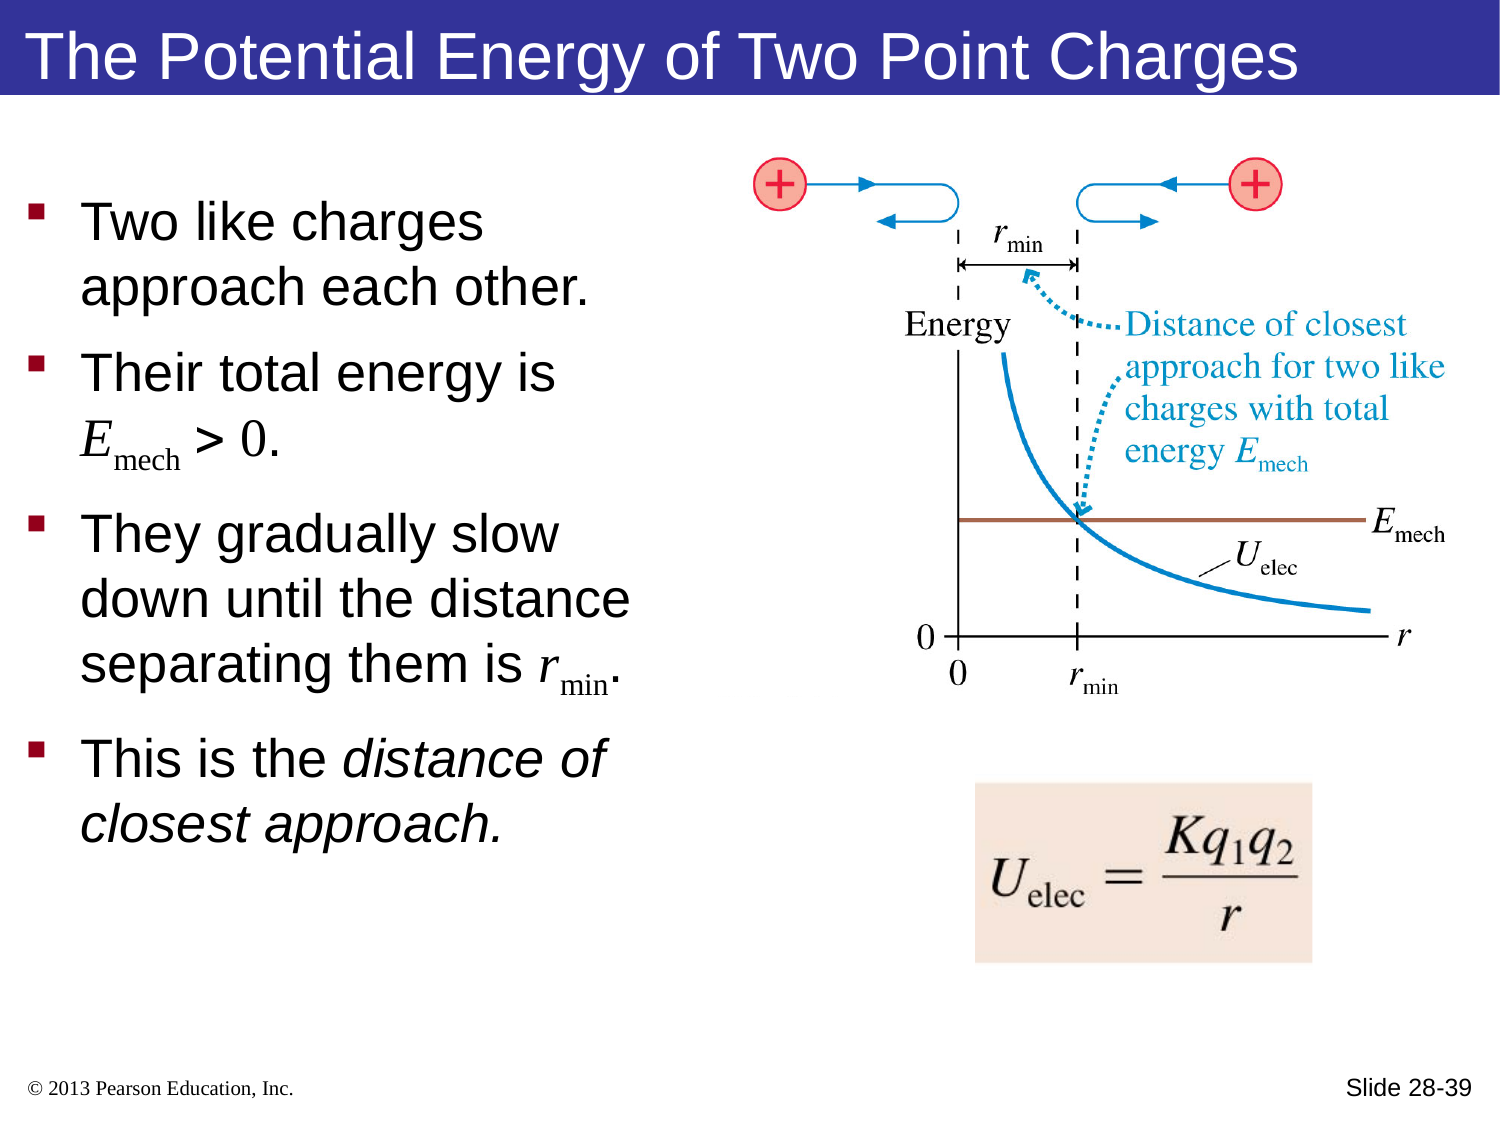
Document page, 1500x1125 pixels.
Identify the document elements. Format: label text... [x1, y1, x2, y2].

picture [974, 774, 1313, 970]
text_box The Potential Energy of Two Point Charges [10, 12, 1498, 93]
picture [712, 149, 1451, 697]
text_box Two like charges approach each other. Their total energy is Emech  0. They gradually slow down until the distance separating them is rmin. This is the distance of closest approach. [10, 178, 675, 861]
text_box Slide 28-39 [1287, 1064, 1488, 1103]
